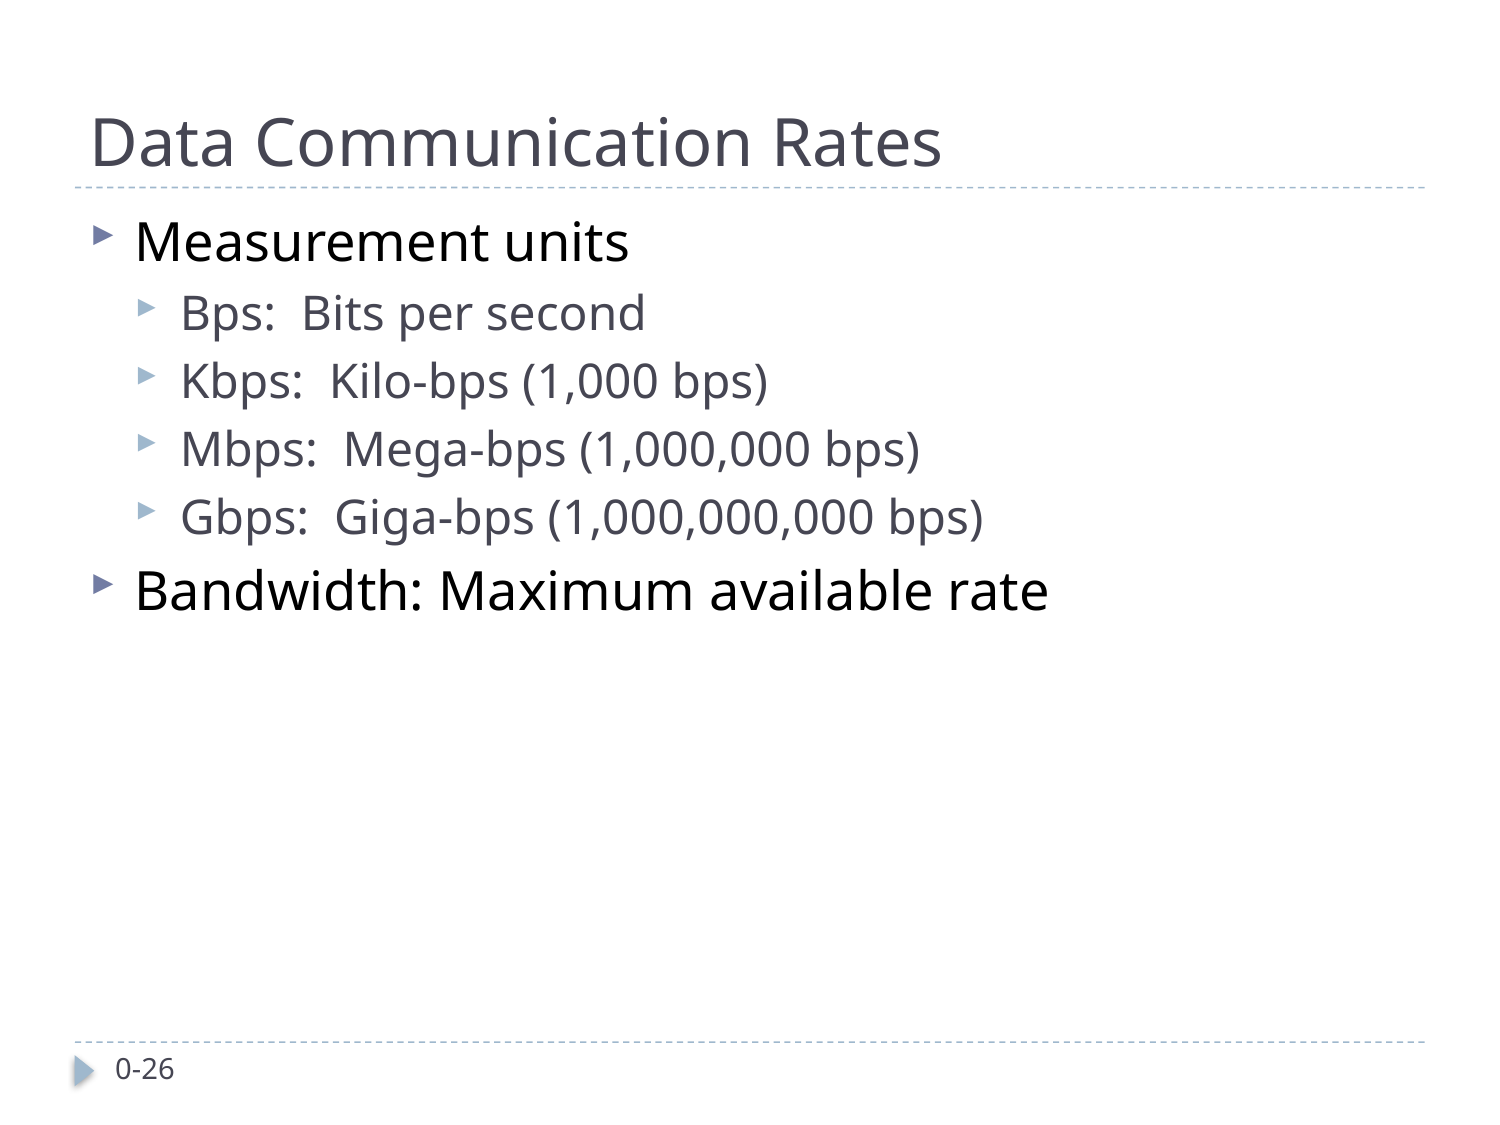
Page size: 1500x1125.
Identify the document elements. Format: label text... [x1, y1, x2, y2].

title Data Communication Rates [75, 24, 1425, 188]
slide_number 0-26 [100, 1042, 426, 1103]
list Measurement units Bps: Bits per second Kbps: Kilo-bps (1,000 bps) Mbps: Mega-bps (1,000,000 bps) Gbps: Giga-bps (1,000,000,000 bps) Bandwidth: Maximum available rate [75, 200, 1425, 1006]
